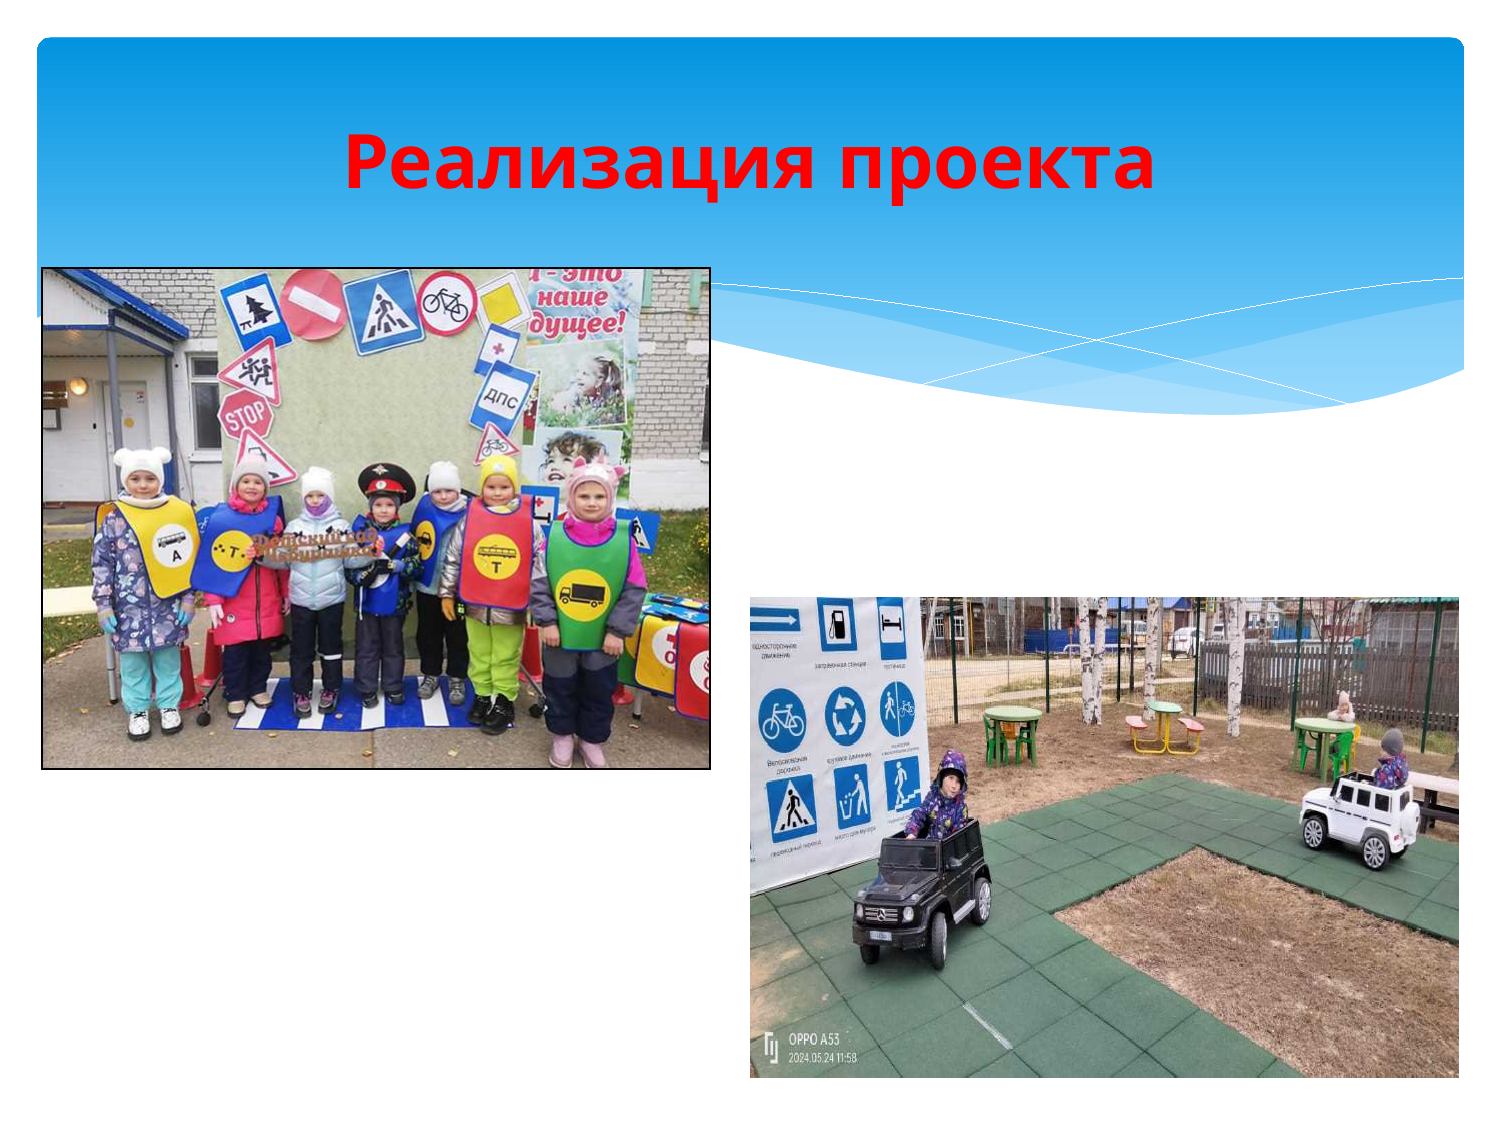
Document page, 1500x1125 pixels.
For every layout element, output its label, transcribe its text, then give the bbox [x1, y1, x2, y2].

picture [749, 597, 1459, 1078]
picture [41, 266, 711, 770]
title Реализация проекта [75, 55, 1425, 261]
